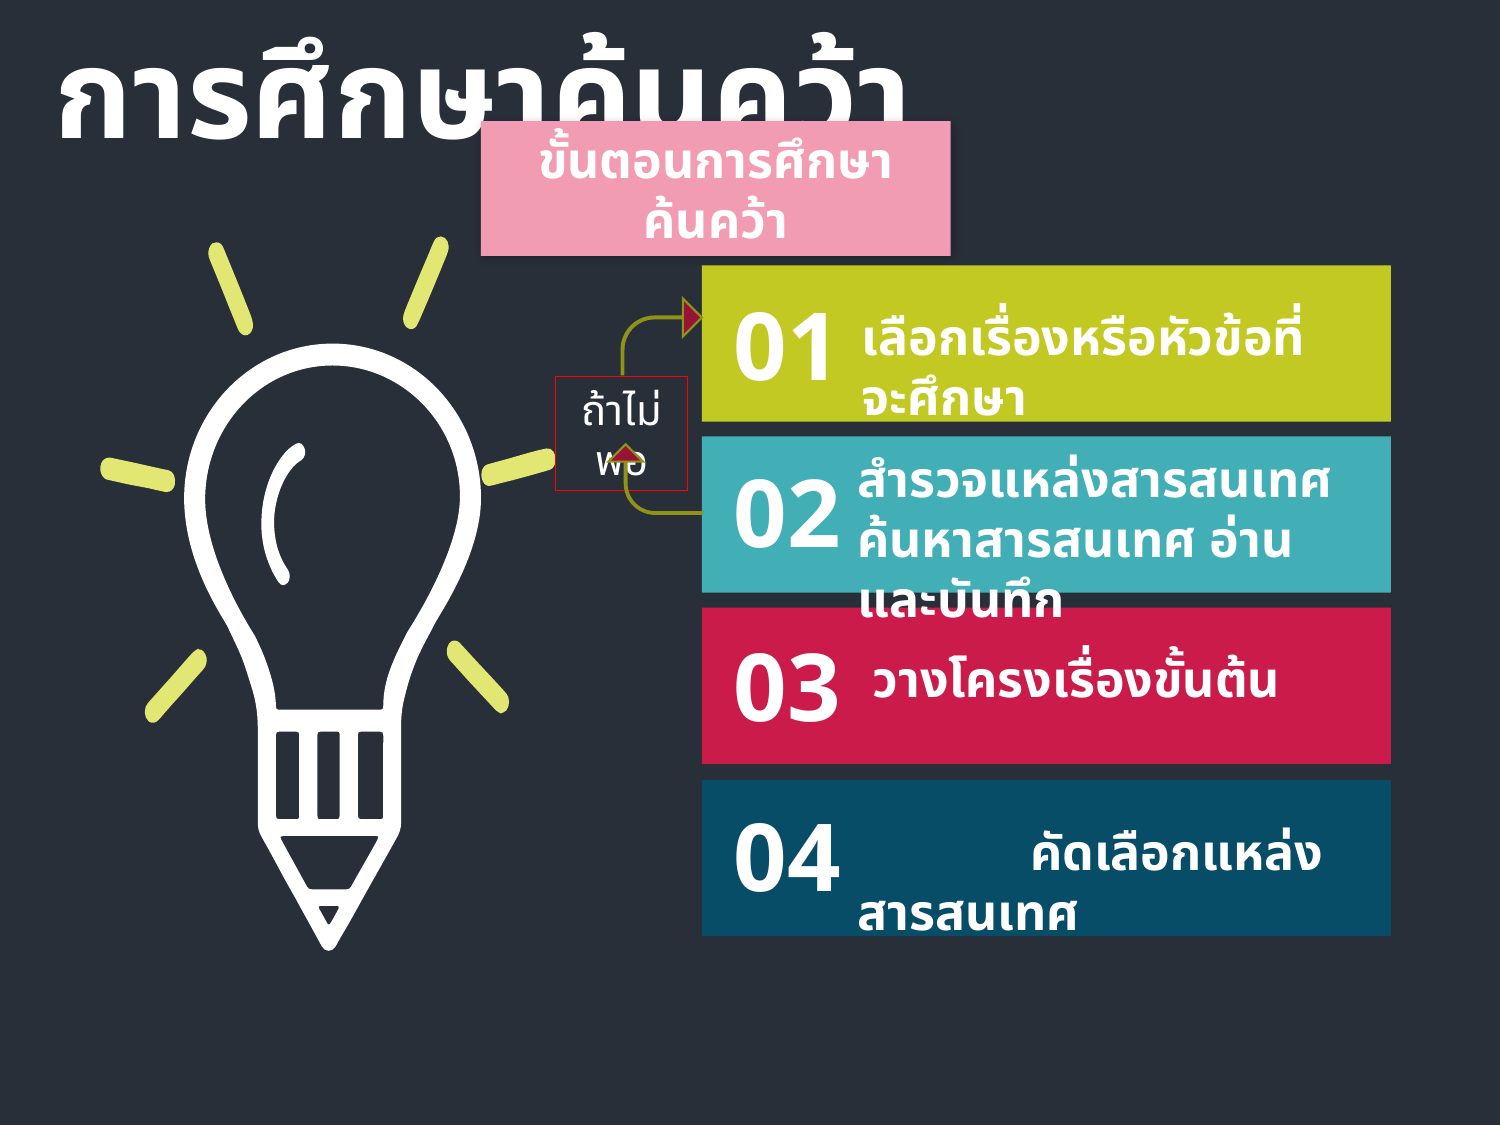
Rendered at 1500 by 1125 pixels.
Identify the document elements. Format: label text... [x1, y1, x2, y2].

text_box [100, 457, 176, 493]
text_box [446, 640, 510, 714]
text_box ขั้นตอนการศึกษาค้นคว้า [480, 121, 951, 256]
text_box [620, 296, 704, 376]
text_box 01 [715, 279, 860, 407]
text_box เลือกเรื่องหรือหัวข้อที่จะศึกษา [847, 298, 1365, 434]
text_box [261, 442, 306, 586]
text_box 03 [715, 620, 860, 748]
text_box วางโครงเรื่องขั้นต้น [857, 639, 1354, 715]
text_box สำรวจแหล่งสารสนเทศ ค้นหาสารสนเทศ อ่านและบันทึก [842, 439, 1365, 635]
text_box [481, 448, 555, 486]
text_box [184, 343, 482, 951]
text_box [701, 607, 1392, 765]
text_box [144, 648, 207, 723]
text_box 04 [715, 790, 860, 919]
text_box [403, 236, 449, 330]
text_box [701, 435, 1392, 594]
text_box ถ้าไม่พอ [555, 376, 688, 491]
text_box [605, 442, 704, 515]
text_box 02 [715, 446, 842, 574]
text_box [208, 242, 253, 336]
text_box คัดเลือกแหล่งสารสนเทศ [842, 813, 1339, 948]
text_box [701, 264, 1392, 423]
text_box การศึกษาค้นคว้า [39, 19, 1390, 174]
text_box [701, 779, 1392, 937]
